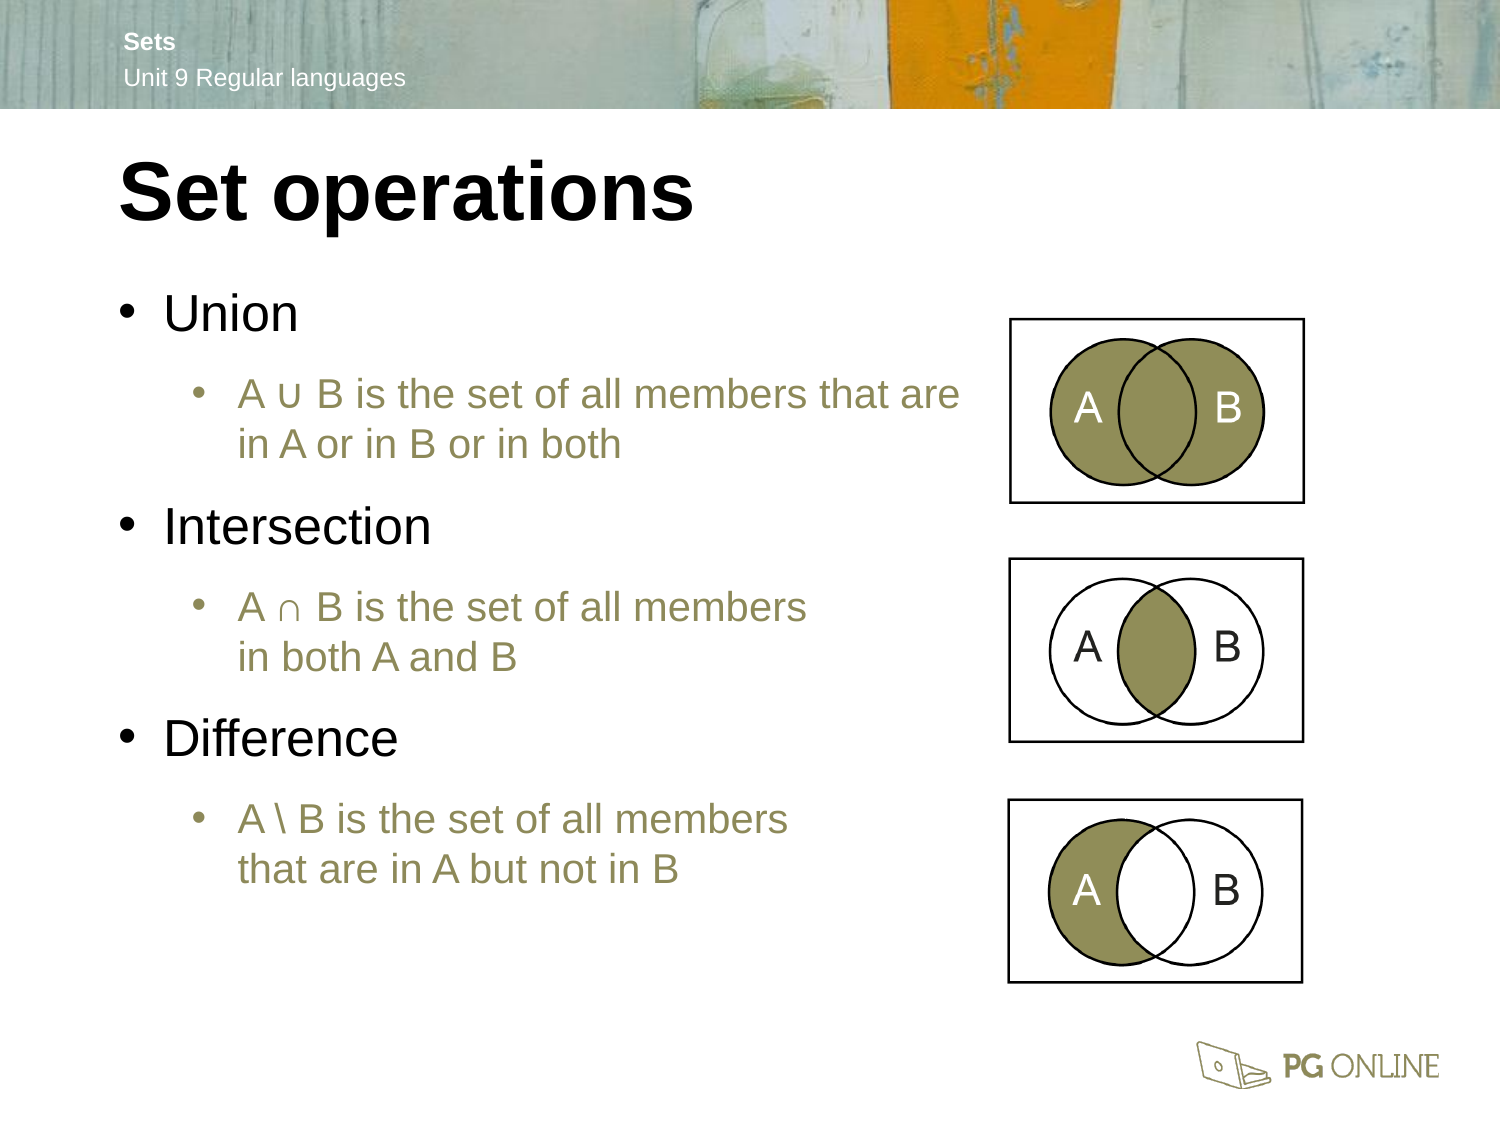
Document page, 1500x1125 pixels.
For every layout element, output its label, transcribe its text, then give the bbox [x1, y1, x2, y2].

picture [1004, 794, 1308, 989]
list Set operations [118, 148, 1401, 259]
picture [0, 0, 1500, 109]
list Union A ∪ B is the set of all members that are in A or in B or in both Intersection A ∩ B is the set of all members in both A and B Difference A \ B is the set of all members that are in A but not in B [118, 279, 1398, 847]
picture [1005, 313, 1311, 509]
picture [1004, 553, 1308, 747]
